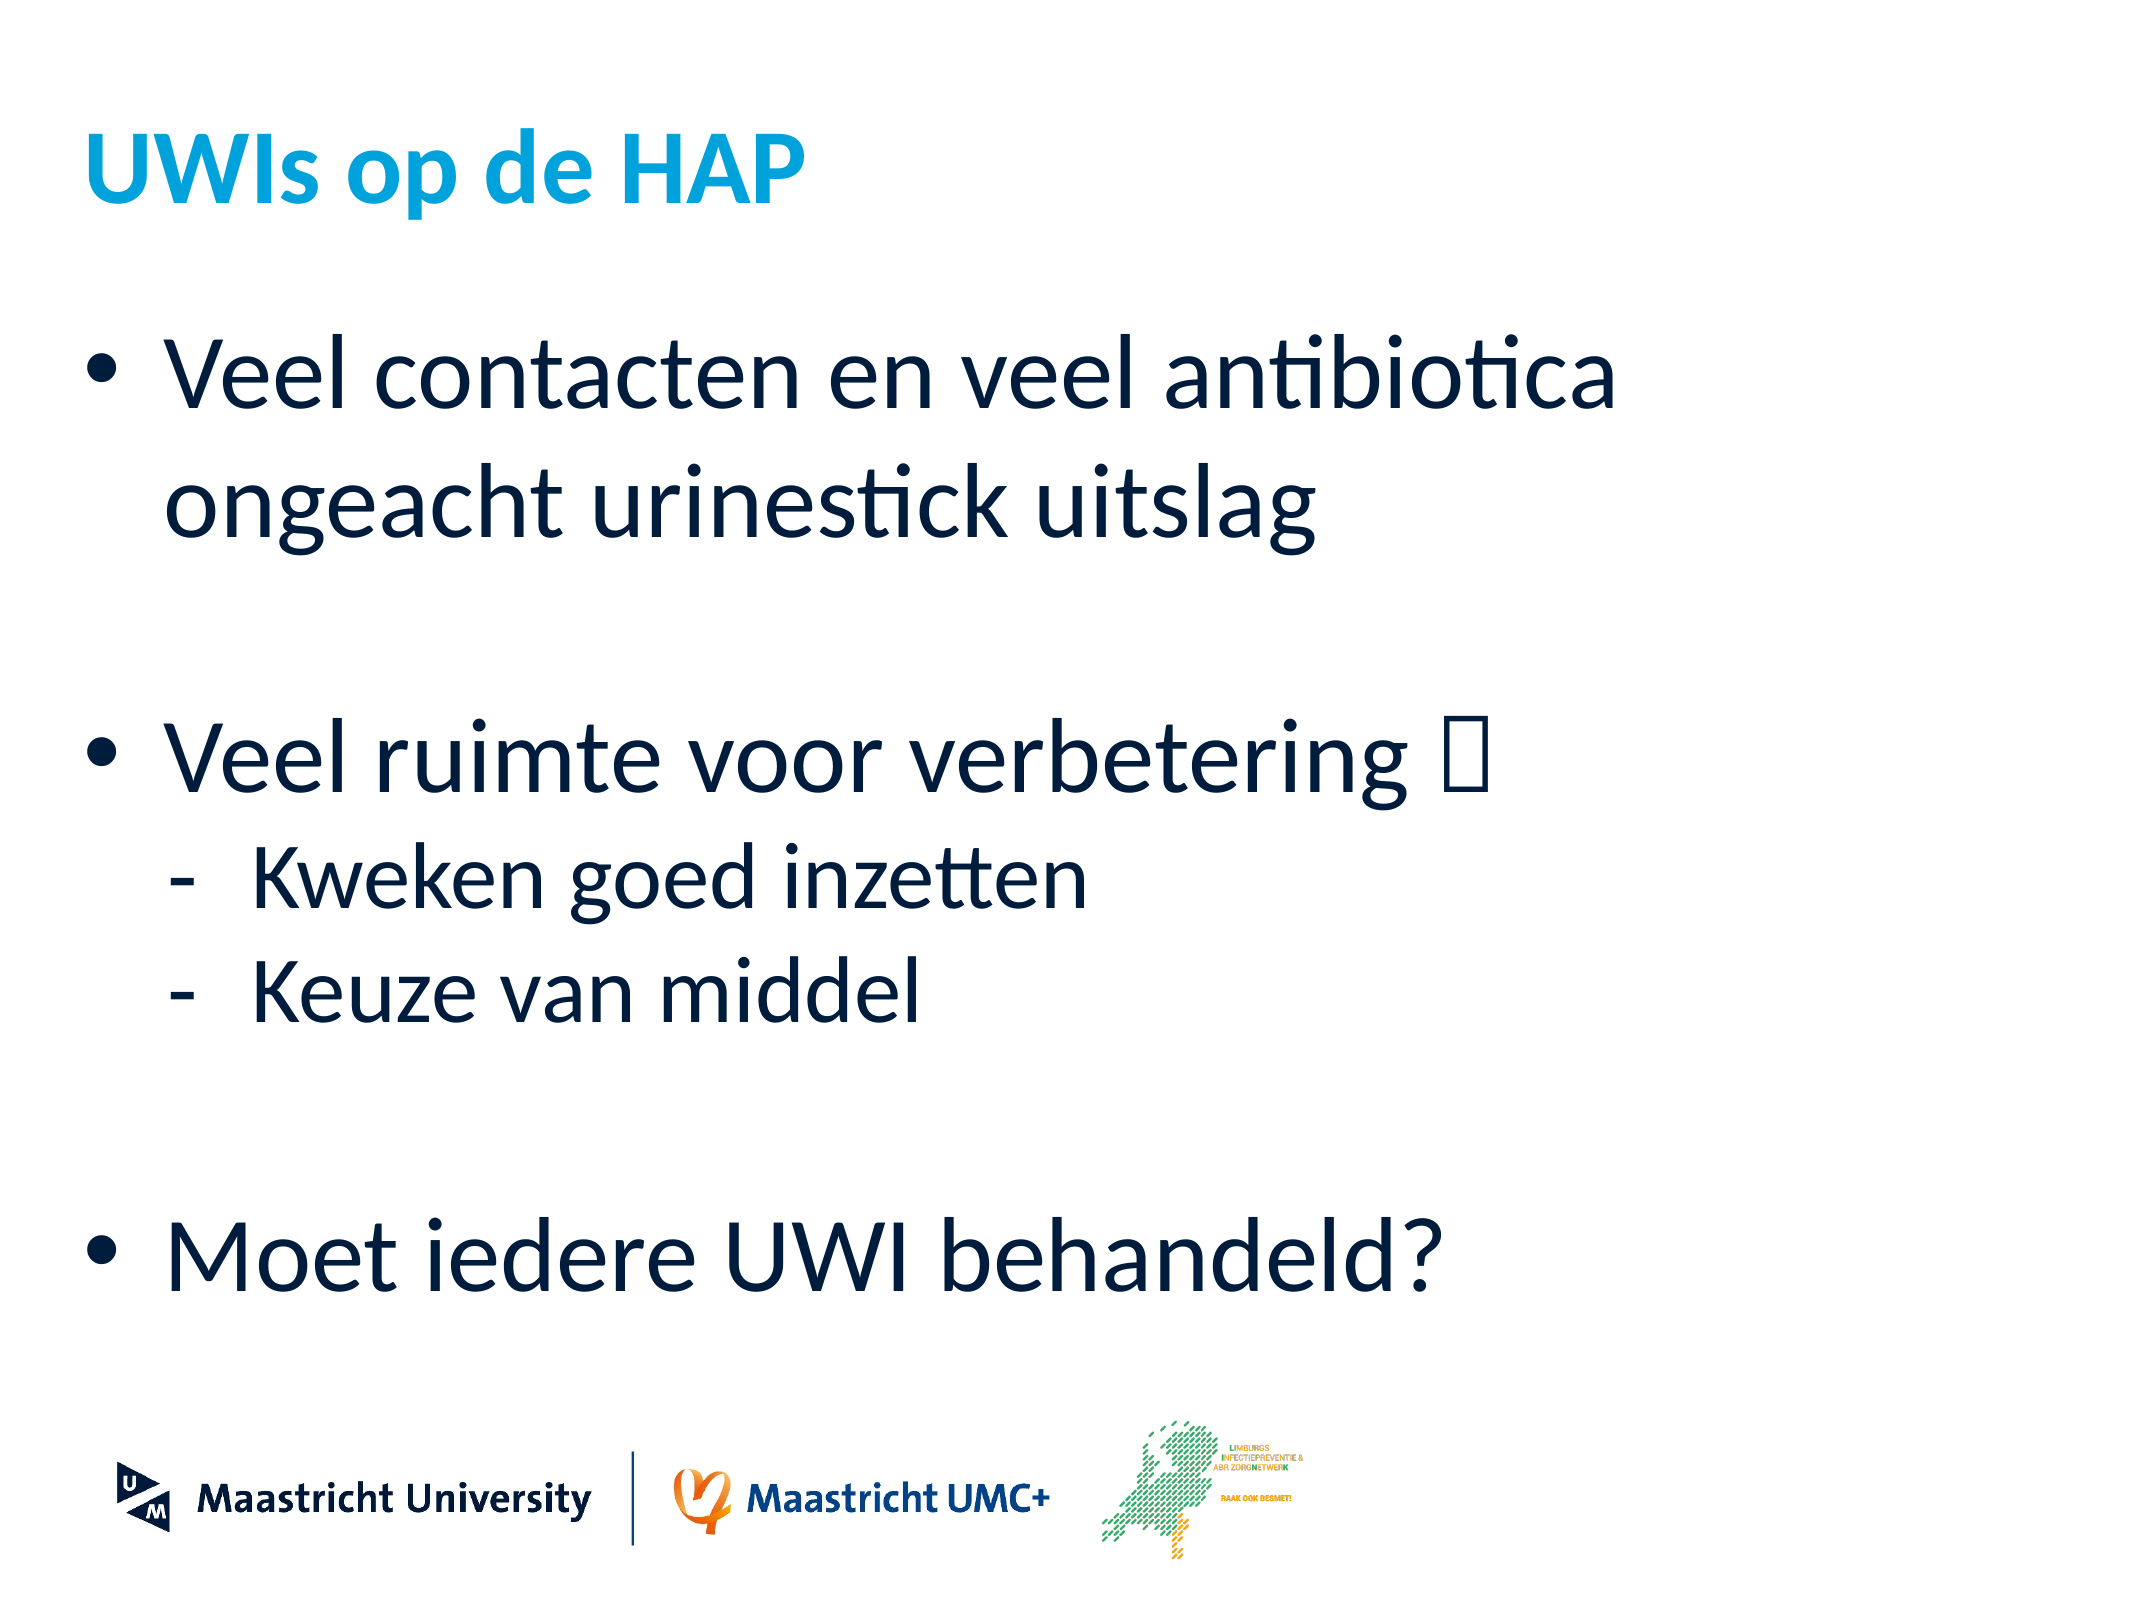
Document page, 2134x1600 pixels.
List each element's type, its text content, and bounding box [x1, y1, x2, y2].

picture [1102, 1420, 1303, 1560]
picture [83, 1430, 1084, 1572]
list Veel contacten en veel antibiotica ongeacht urinestick uitslag Veel ruimte voor verbetering  Kweken goed inzetten Keuze van middel Moet iedere UWI behandeld? [83, 302, 2027, 1149]
title UWIs op de HAP [83, 96, 2027, 274]
